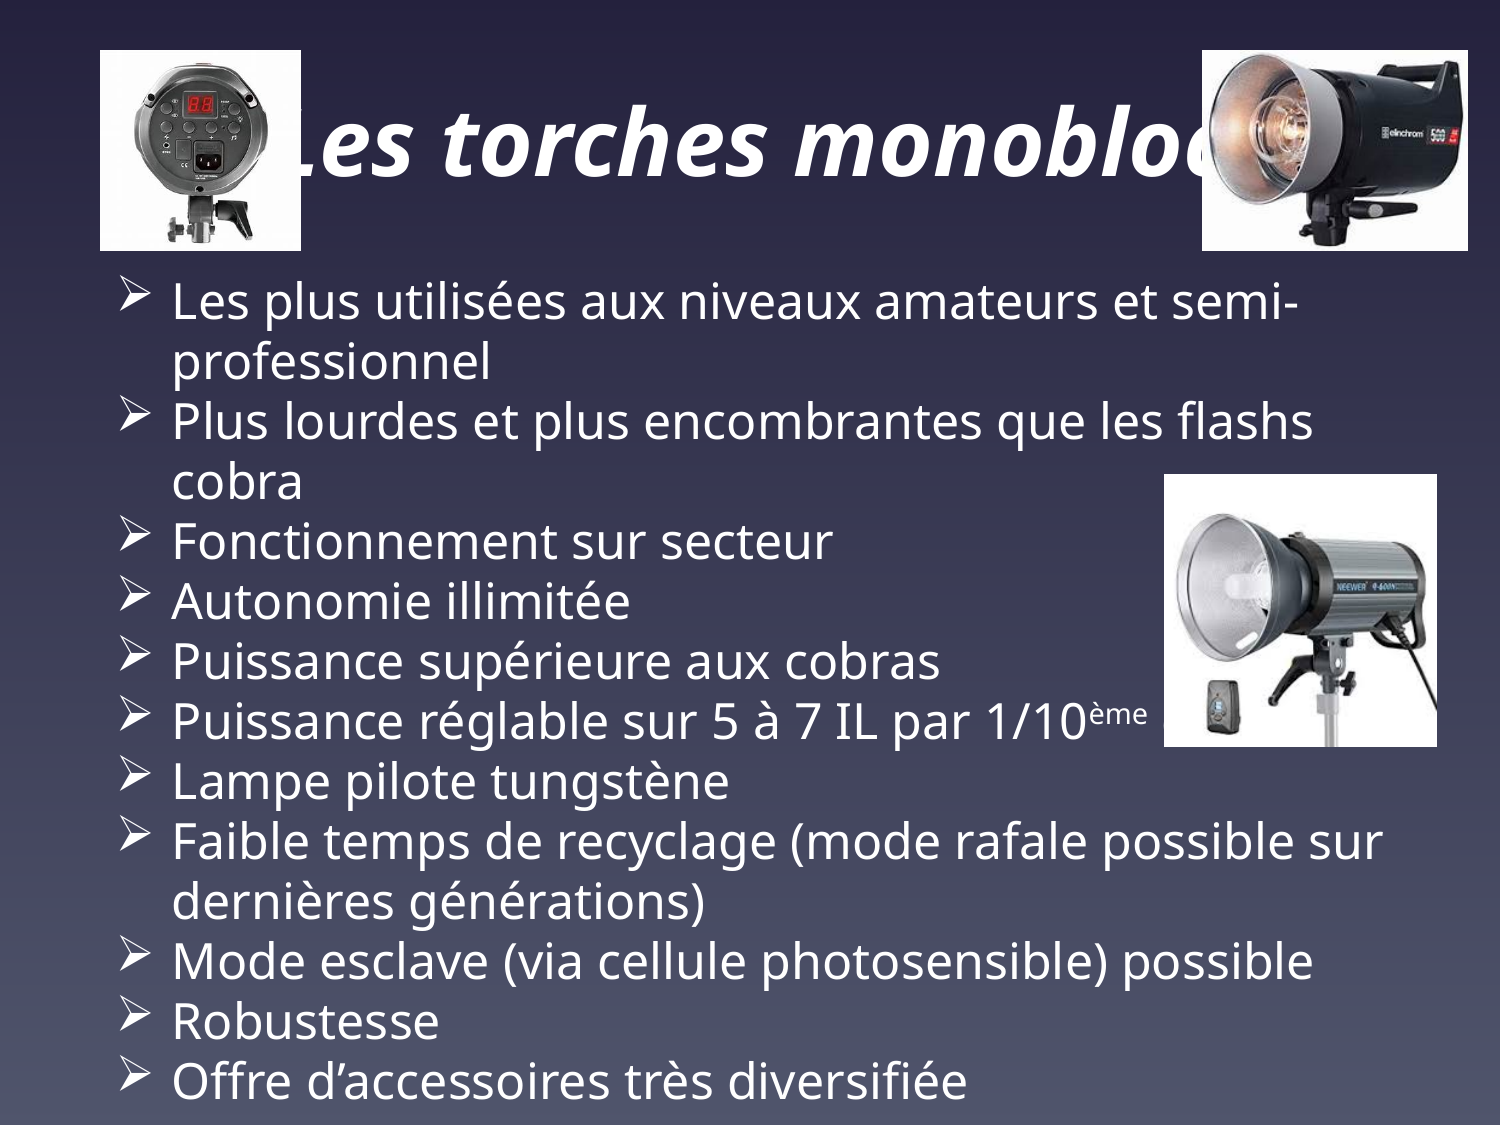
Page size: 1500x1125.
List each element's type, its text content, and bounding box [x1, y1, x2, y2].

title Les torches monobloc [75, 75, 1425, 263]
picture [100, 50, 302, 251]
text_box Les plus utilisées aux niveaux amateurs et semi-professionnel Plus lourdes et plus encombrantes que les flashs cobra Fonctionnement sur secteur Autonomie illimitée Puissance supérieure aux cobras Puissance réglable sur 5 à 7 IL par 1/10ème d’IL Lampe pilote tungstène Faible temps de recyclage (mode rafale possible sur dernières générations) Mode esclave (via cellule photosensible) possible Robustesse Offre d’accessoires très diversifiée [100, 262, 1409, 1118]
picture [1164, 474, 1437, 747]
picture [1201, 50, 1469, 251]
